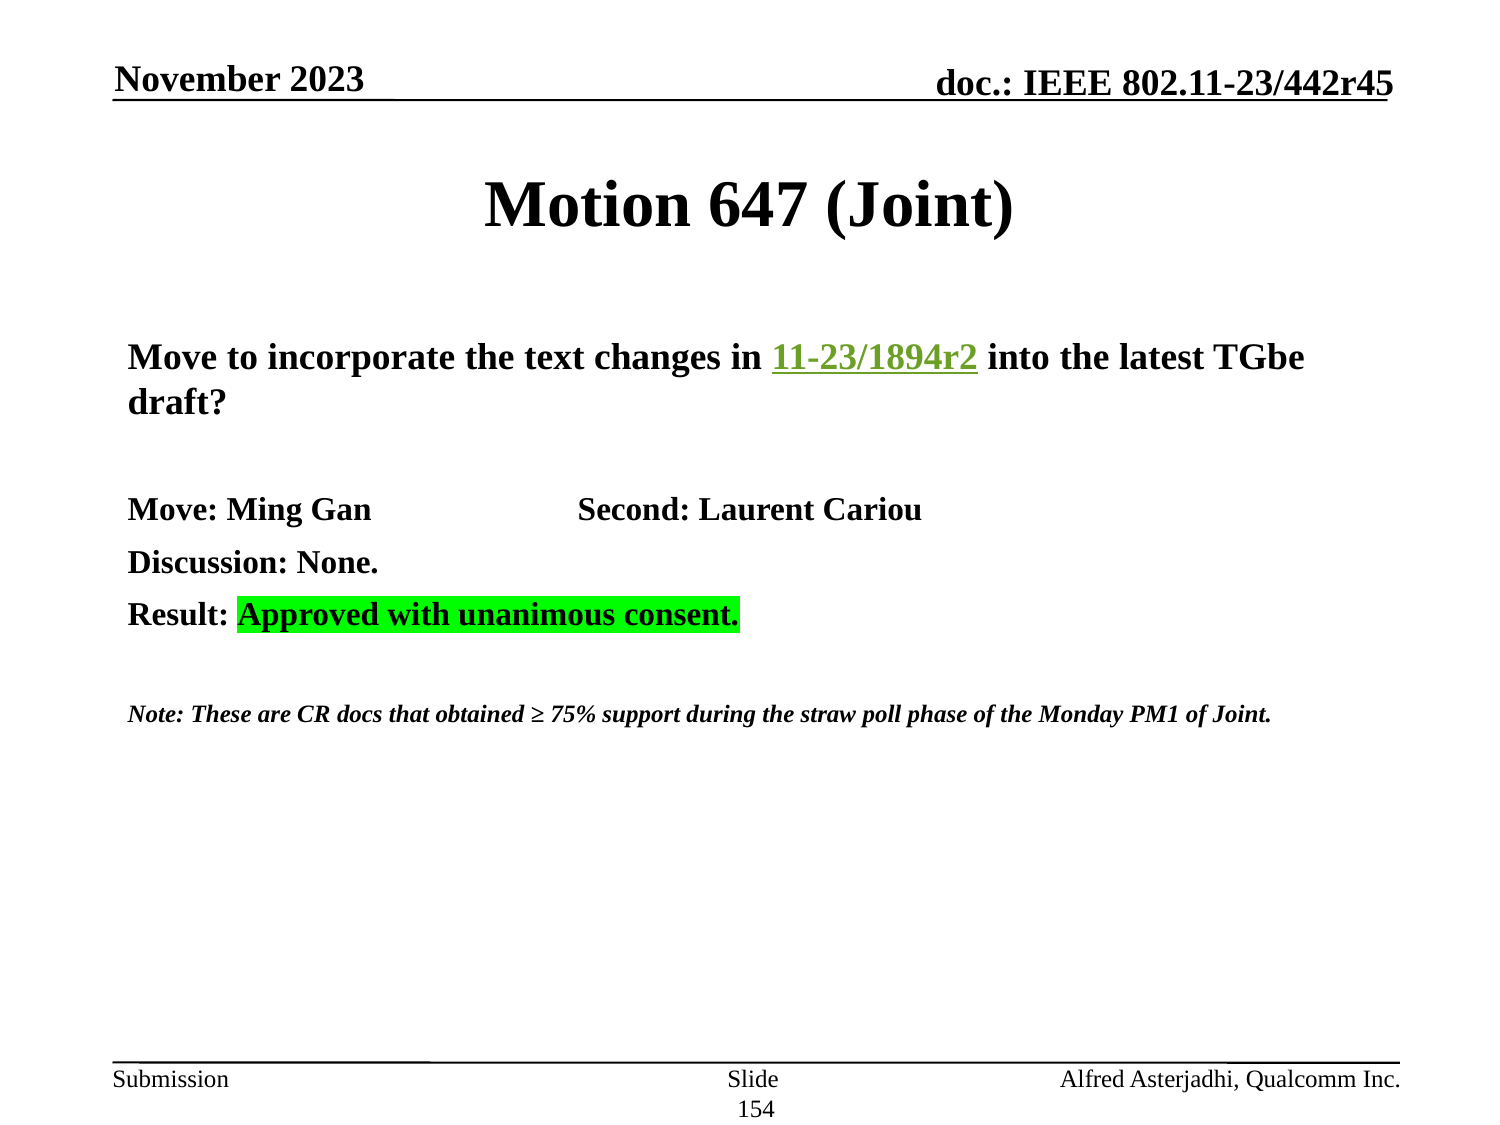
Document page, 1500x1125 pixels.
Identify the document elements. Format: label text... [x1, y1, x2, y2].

slide_number Slide 154 [712, 1061, 800, 1123]
title Motion 647 (Joint) [112, 112, 1388, 288]
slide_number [114, 54, 423, 100]
footer Alfred Asterjadhi, Qualcomm Inc. [878, 1061, 1402, 1093]
list Move to incorporate the text changes in 11-23/1894r2 into the latest TGbe draft? Move: Ming Gan Second: Laurent Cariou Discussion: None. Result: Approved with unanimous consent. Note: These are CR docs that obtained ≥ 75% support during the straw poll phase of the Monday PM1 of Joint. [112, 324, 1388, 1063]
